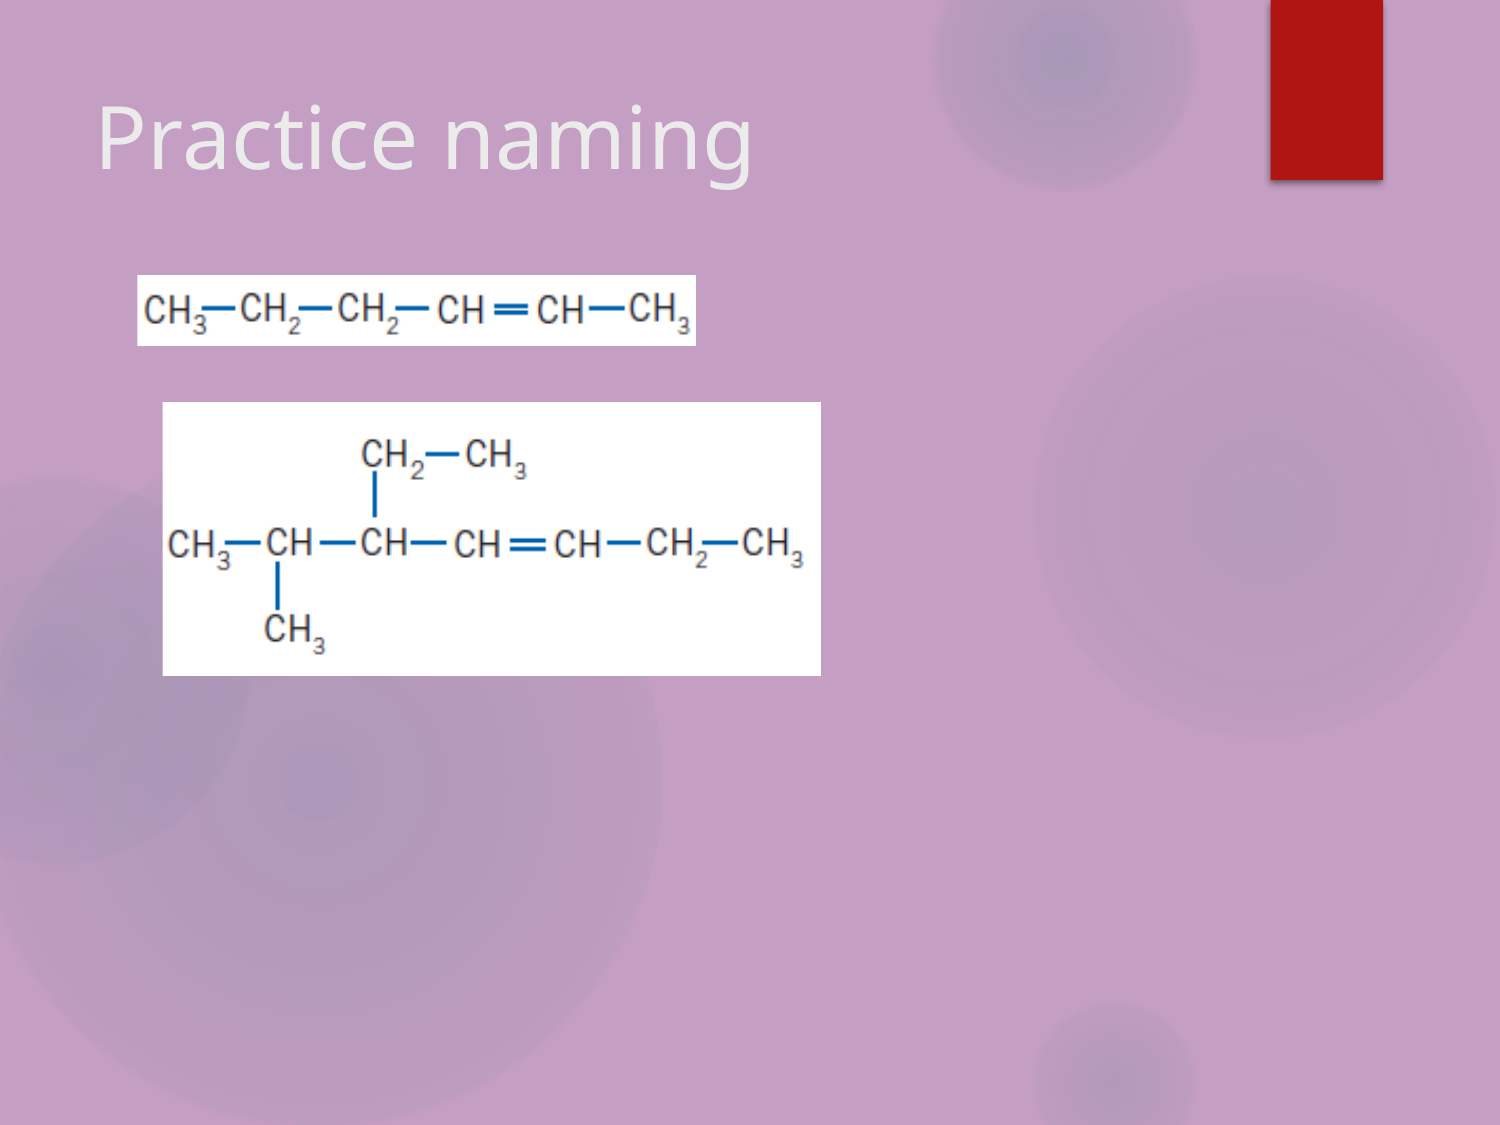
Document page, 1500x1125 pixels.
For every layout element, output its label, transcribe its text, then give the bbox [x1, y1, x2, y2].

list [135, 336, 1237, 1025]
title Practice naming [79, 74, 1237, 304]
picture [162, 402, 822, 676]
picture [137, 274, 697, 347]
